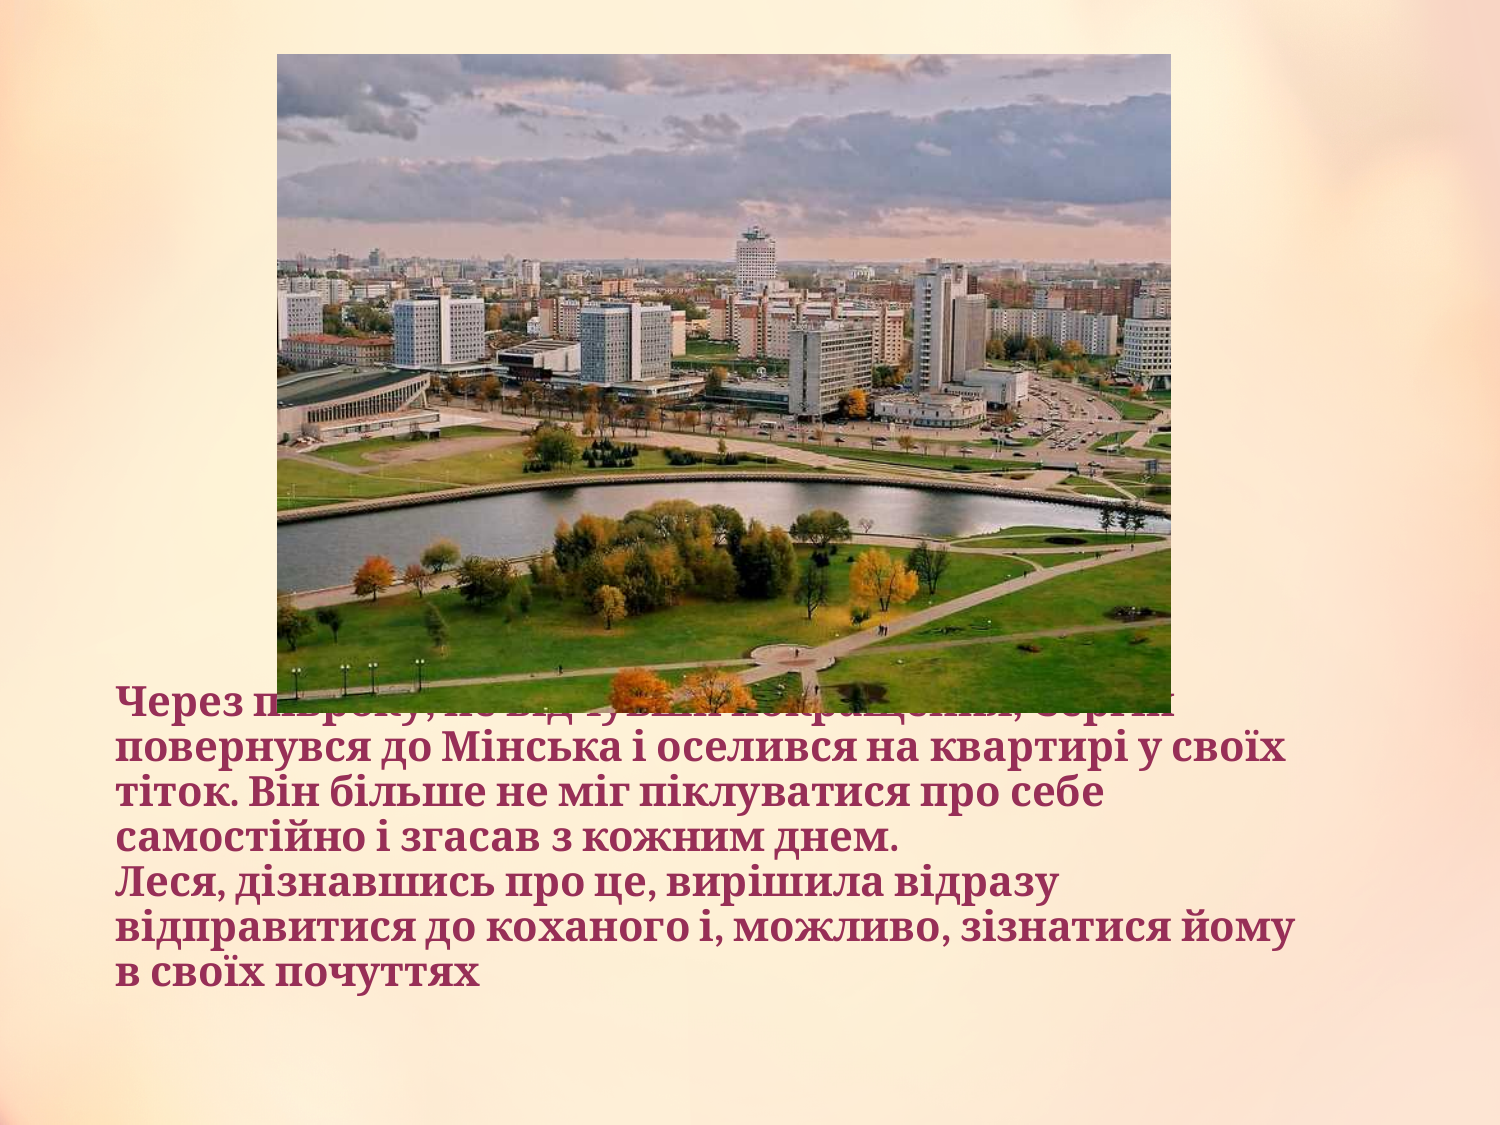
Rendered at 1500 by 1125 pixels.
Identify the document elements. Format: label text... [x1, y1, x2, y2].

picture [0, 0, 1500, 1125]
title Через півроку, не відчувши покращення, Сергій повернувся до Мінська і оселився на квартирі у своїх тіток. Він більше не міг піклуватися про себе самостійно і згасав з кожним днем. Леся, дізнавшись про це, вирішила відразу відправитися до коханого і, можливо, зізнатися йому в своїх почуттях [100, 857, 1338, 1053]
